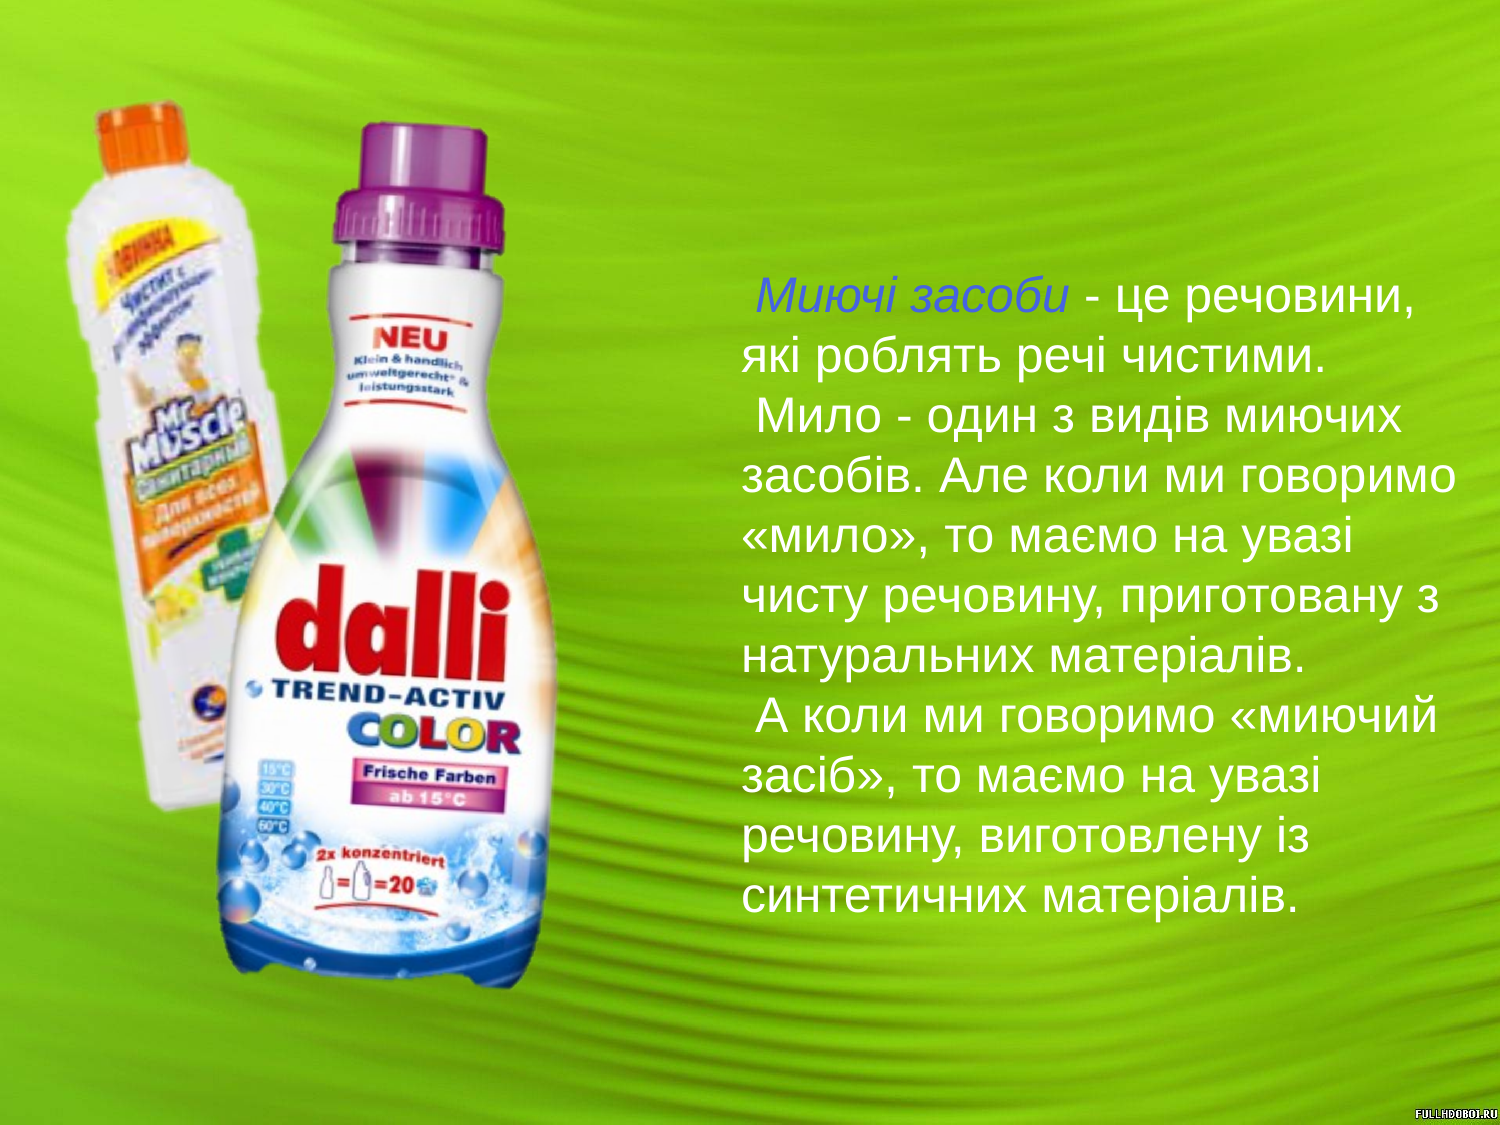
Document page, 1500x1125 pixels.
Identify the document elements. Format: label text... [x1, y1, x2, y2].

text_box Миючі засоби - це речовини, які роблять речі чистими. Мило - один з видів миючих засобів. Але коли ми говоримо «мило», то маємо на увазі чисту речовину, приготовану з натуральних матеріалів. А коли ми говоримо «миючий засіб», то маємо на увазі речовину, виготовлену із синтетичних матеріалів. [726, 255, 1477, 931]
picture [0, 0, 1500, 1125]
